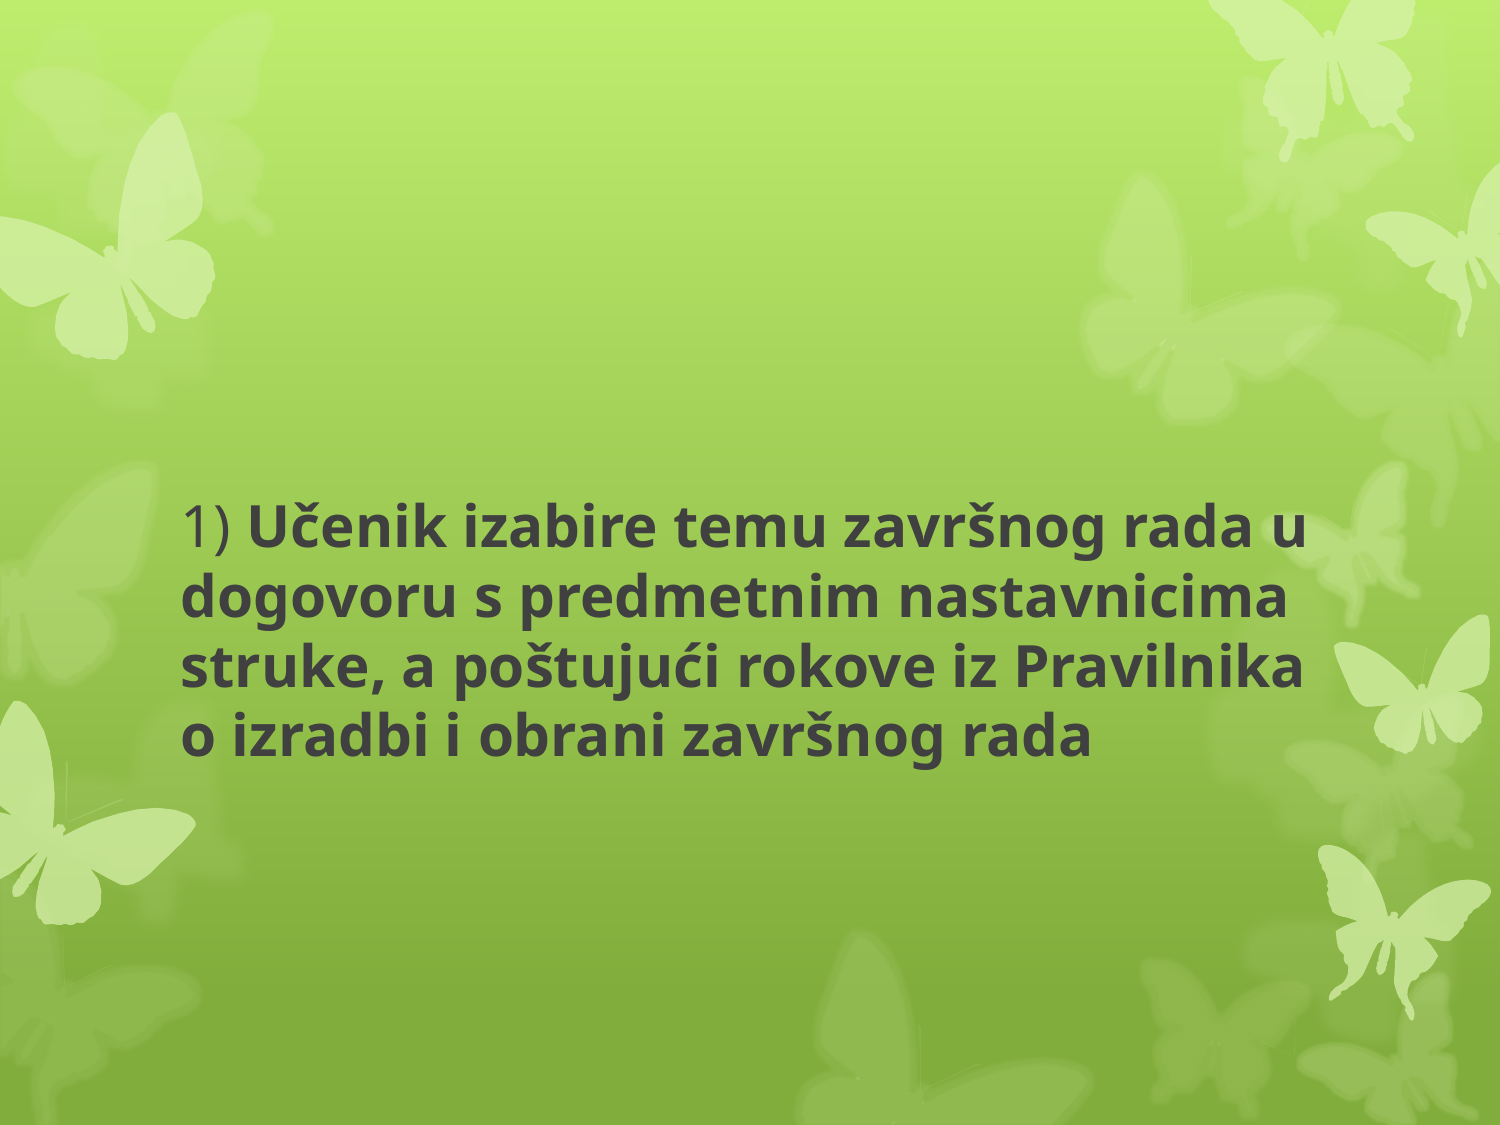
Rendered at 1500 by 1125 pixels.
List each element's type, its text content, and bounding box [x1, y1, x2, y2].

list 1) Učenik izabire temu završnog rada u dogovoru s predmetnim nastavnicima struke, a poštujući rokove iz Pravilnika o izradbi i obrani završnog rada [165, 296, 1335, 962]
